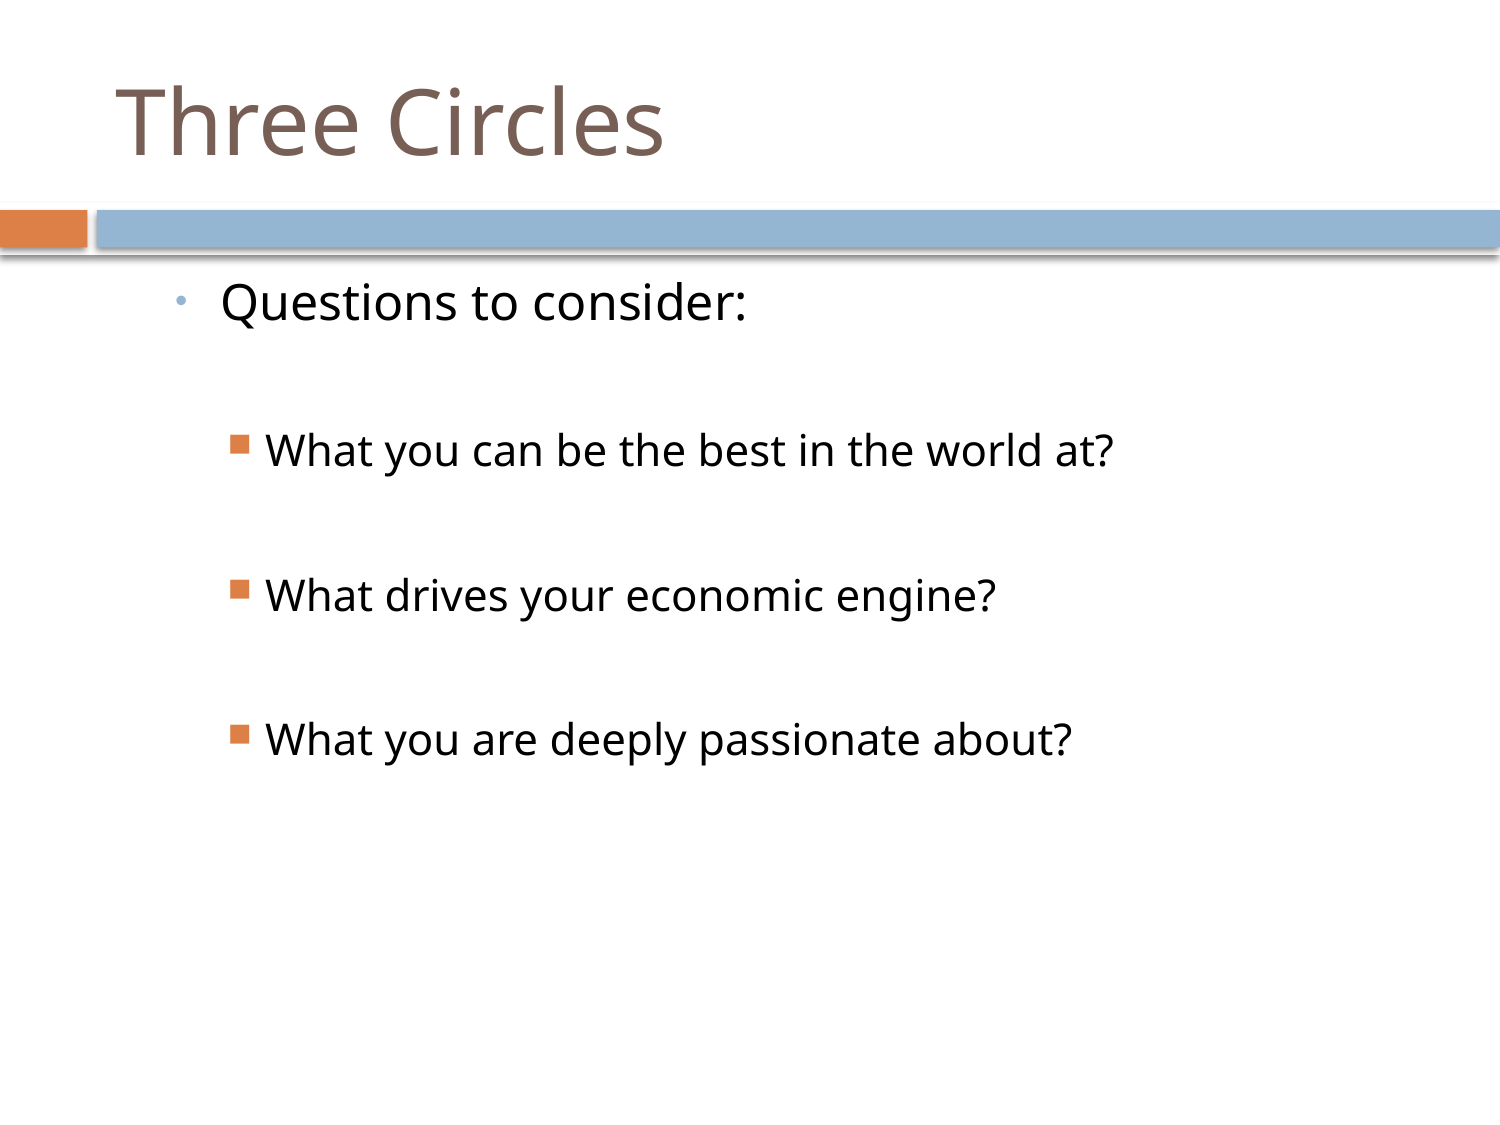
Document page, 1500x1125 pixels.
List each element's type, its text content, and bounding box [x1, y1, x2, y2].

list Questions to consider: What you can be the best in the world at? What drives your economic engine? What you are deeply passionate about? [100, 262, 1438, 1000]
title Three Circles [100, 37, 1438, 200]
